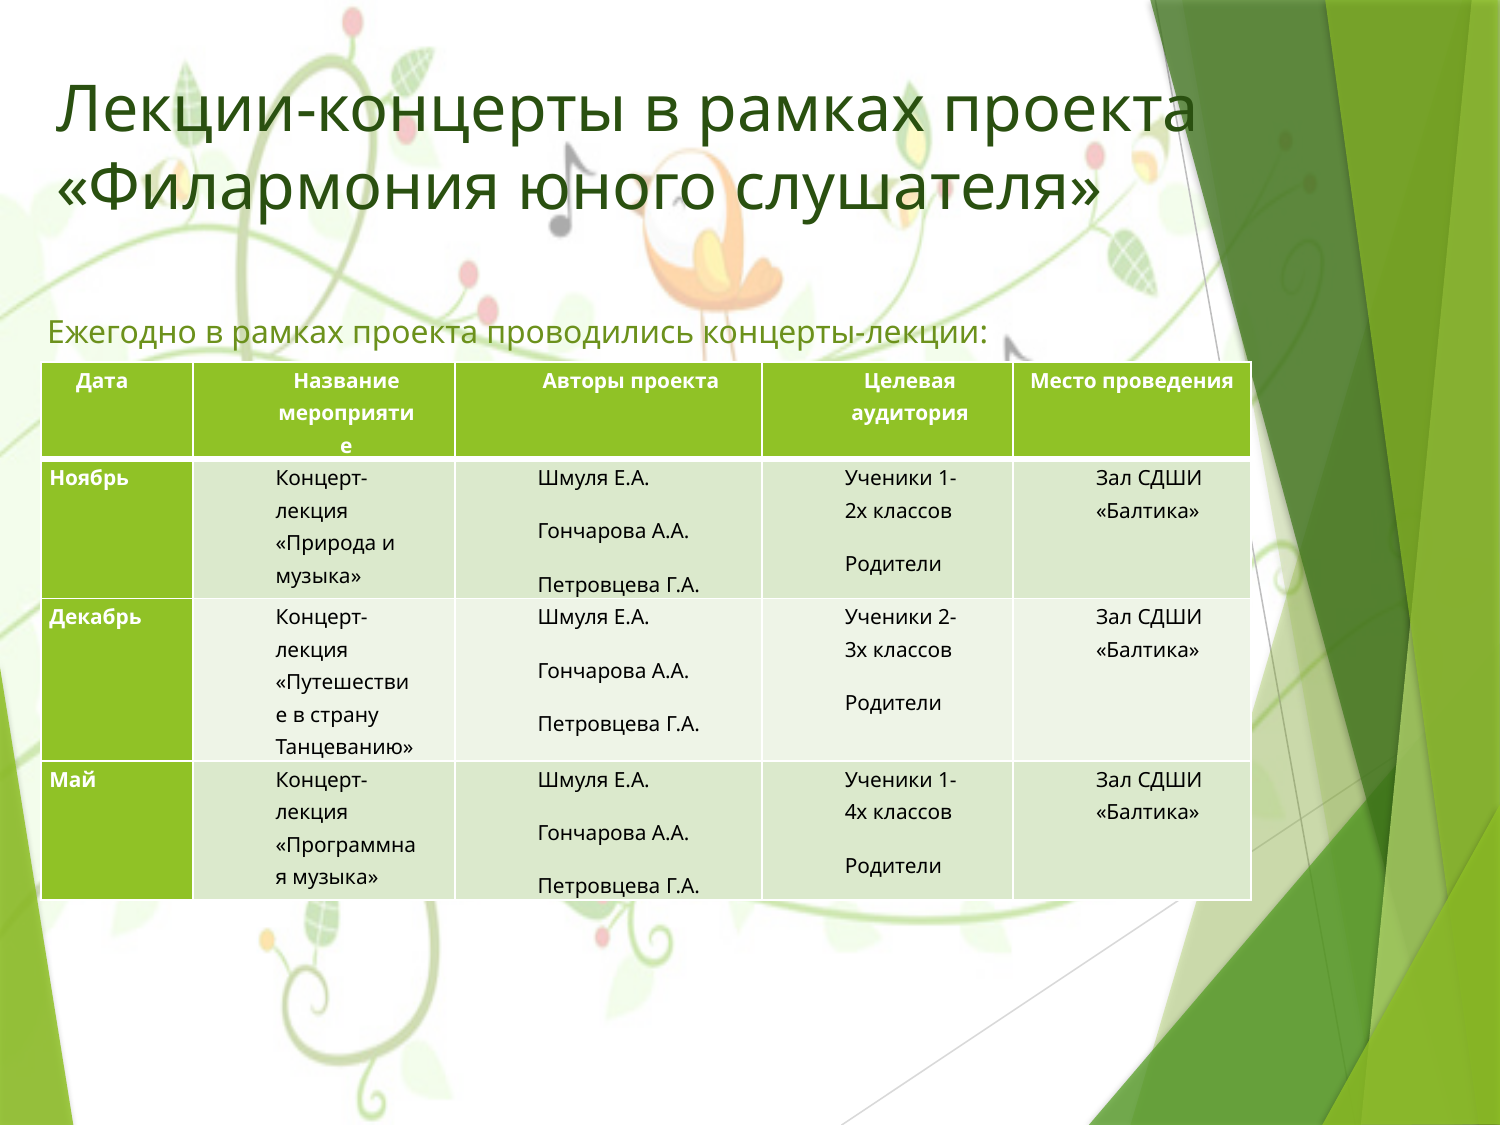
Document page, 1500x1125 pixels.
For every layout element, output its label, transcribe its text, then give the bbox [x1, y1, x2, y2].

table_header Название мероприятие [194, 363, 454, 456]
table_cell Зал СДШИ «Балтика» [1014, 462, 1250, 598]
table_cell Концерт-лекция «Программная музыка» [194, 762, 454, 899]
table_header Место проведения [1014, 363, 1250, 456]
title Лекции-концерты в рамках проекта «Филармония юного слушателя» [41, 59, 1270, 278]
table_cell Шмуля Е.А. Гончарова А.А. Петровцева Г.А. [456, 762, 761, 899]
table_cell Зал СДШИ «Балтика» [1014, 599, 1250, 760]
table_cell Ученики 2-3х классов Родители [763, 599, 1012, 760]
table_header Авторы проекта [456, 363, 761, 456]
table_header Дата [42, 363, 192, 456]
text_box Ежегодно в рамках проекта проводились концерты-лекции: [0, 293, 1252, 361]
table_cell Зал СДШИ «Балтика» [1014, 762, 1250, 899]
table_cell Декабрь [42, 599, 192, 760]
table_cell Ученики 1-2х классов Родители [763, 462, 1012, 598]
table_cell Ноябрь [42, 462, 192, 598]
table_cell Шмуля Е.А. Гончарова А.А. Петровцева Г.А. [456, 462, 761, 598]
table_cell Шмуля Е.А. Гончарова А.А. Петровцева Г.А. [456, 599, 761, 760]
table_cell Концерт-лекция «Природа и музыка» [194, 462, 454, 598]
table_cell Май [42, 762, 192, 899]
table_cell Ученики 1-4х классов Родители [763, 762, 1012, 899]
table_header Целевая аудитория [763, 363, 1012, 456]
table_cell Концерт- лекция «Путешествие в страну Танцеванию» [194, 599, 454, 760]
